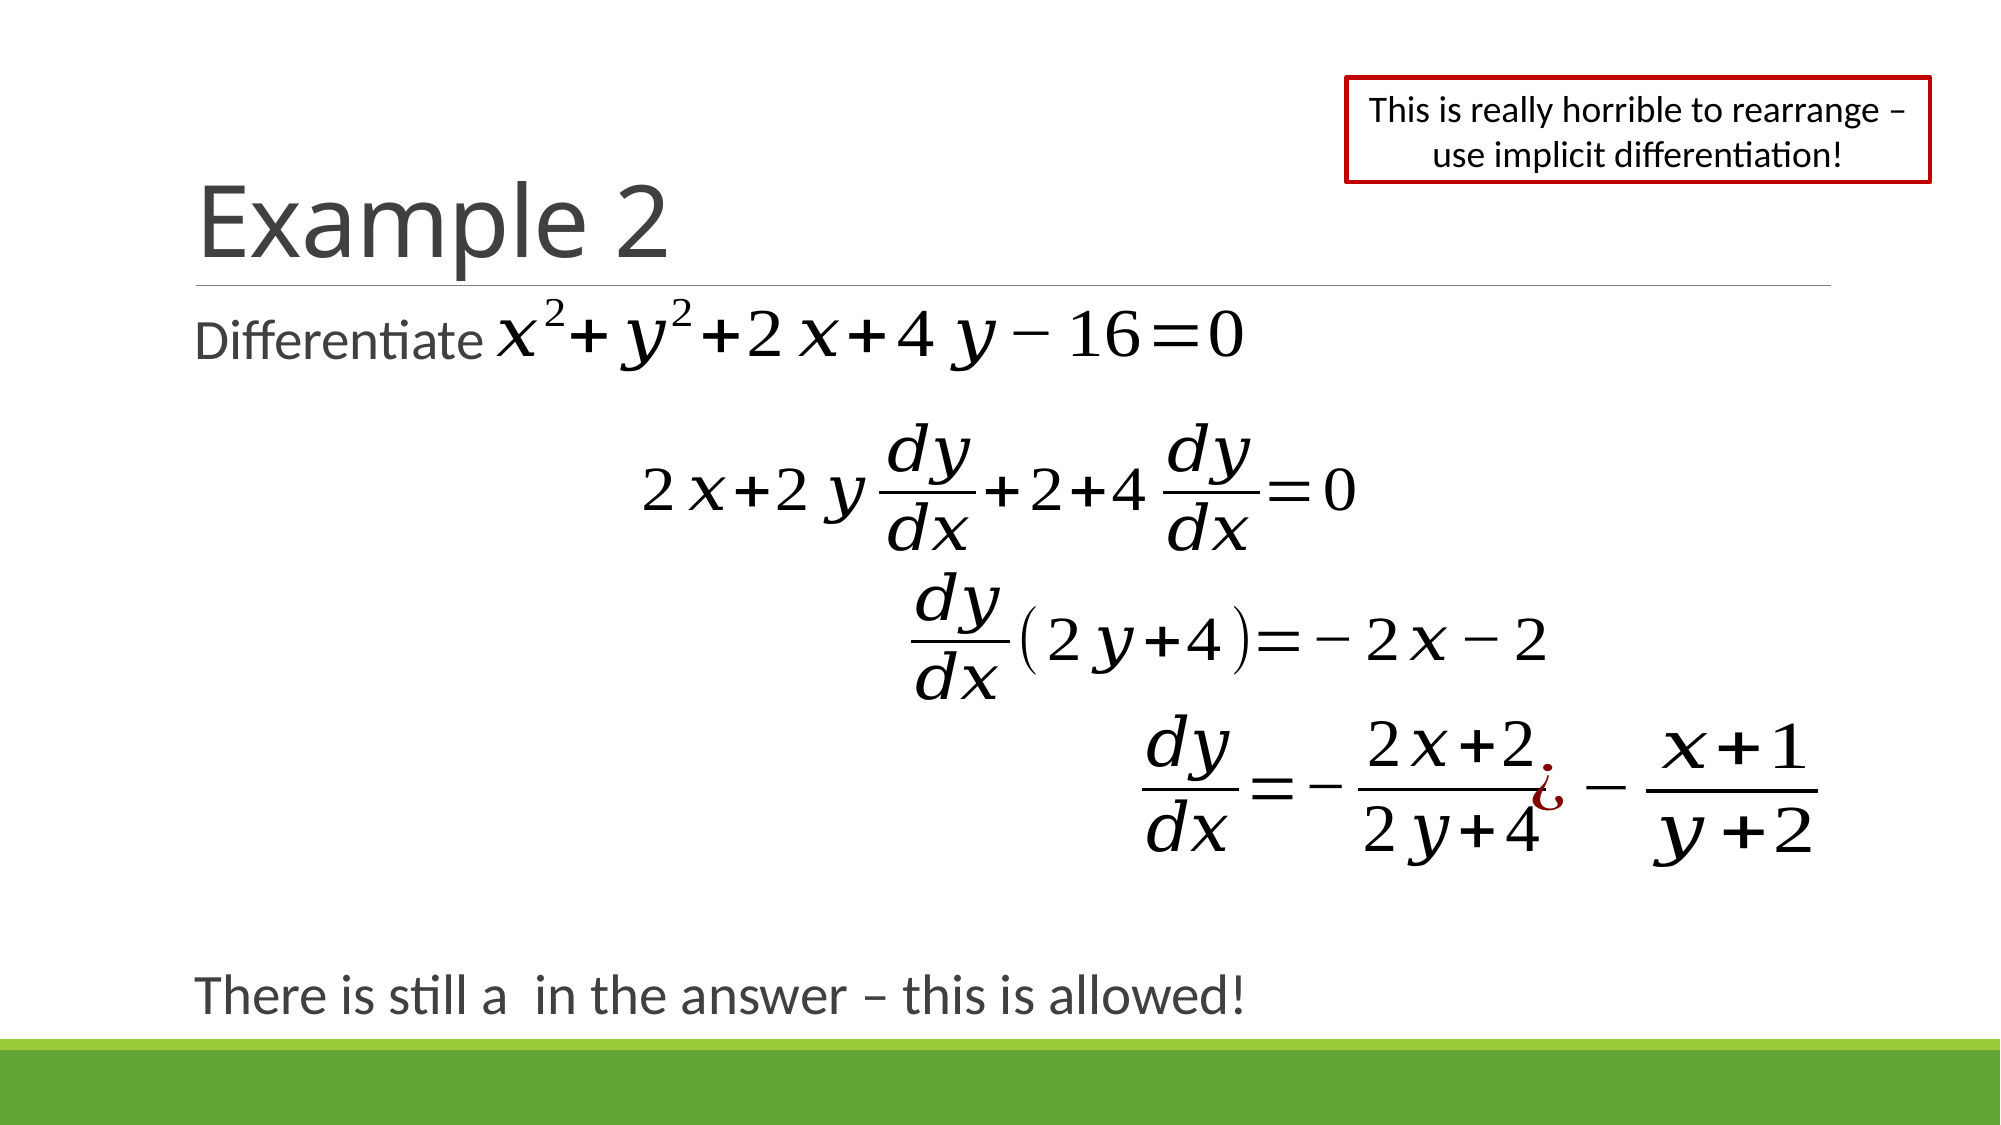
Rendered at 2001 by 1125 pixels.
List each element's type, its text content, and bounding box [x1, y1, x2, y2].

list Differentiate [180, 302, 1830, 380]
text_box This is really horrible to rearrange – use implicit differentiation! [1346, 77, 1931, 183]
title Example 2 [180, 47, 1830, 285]
